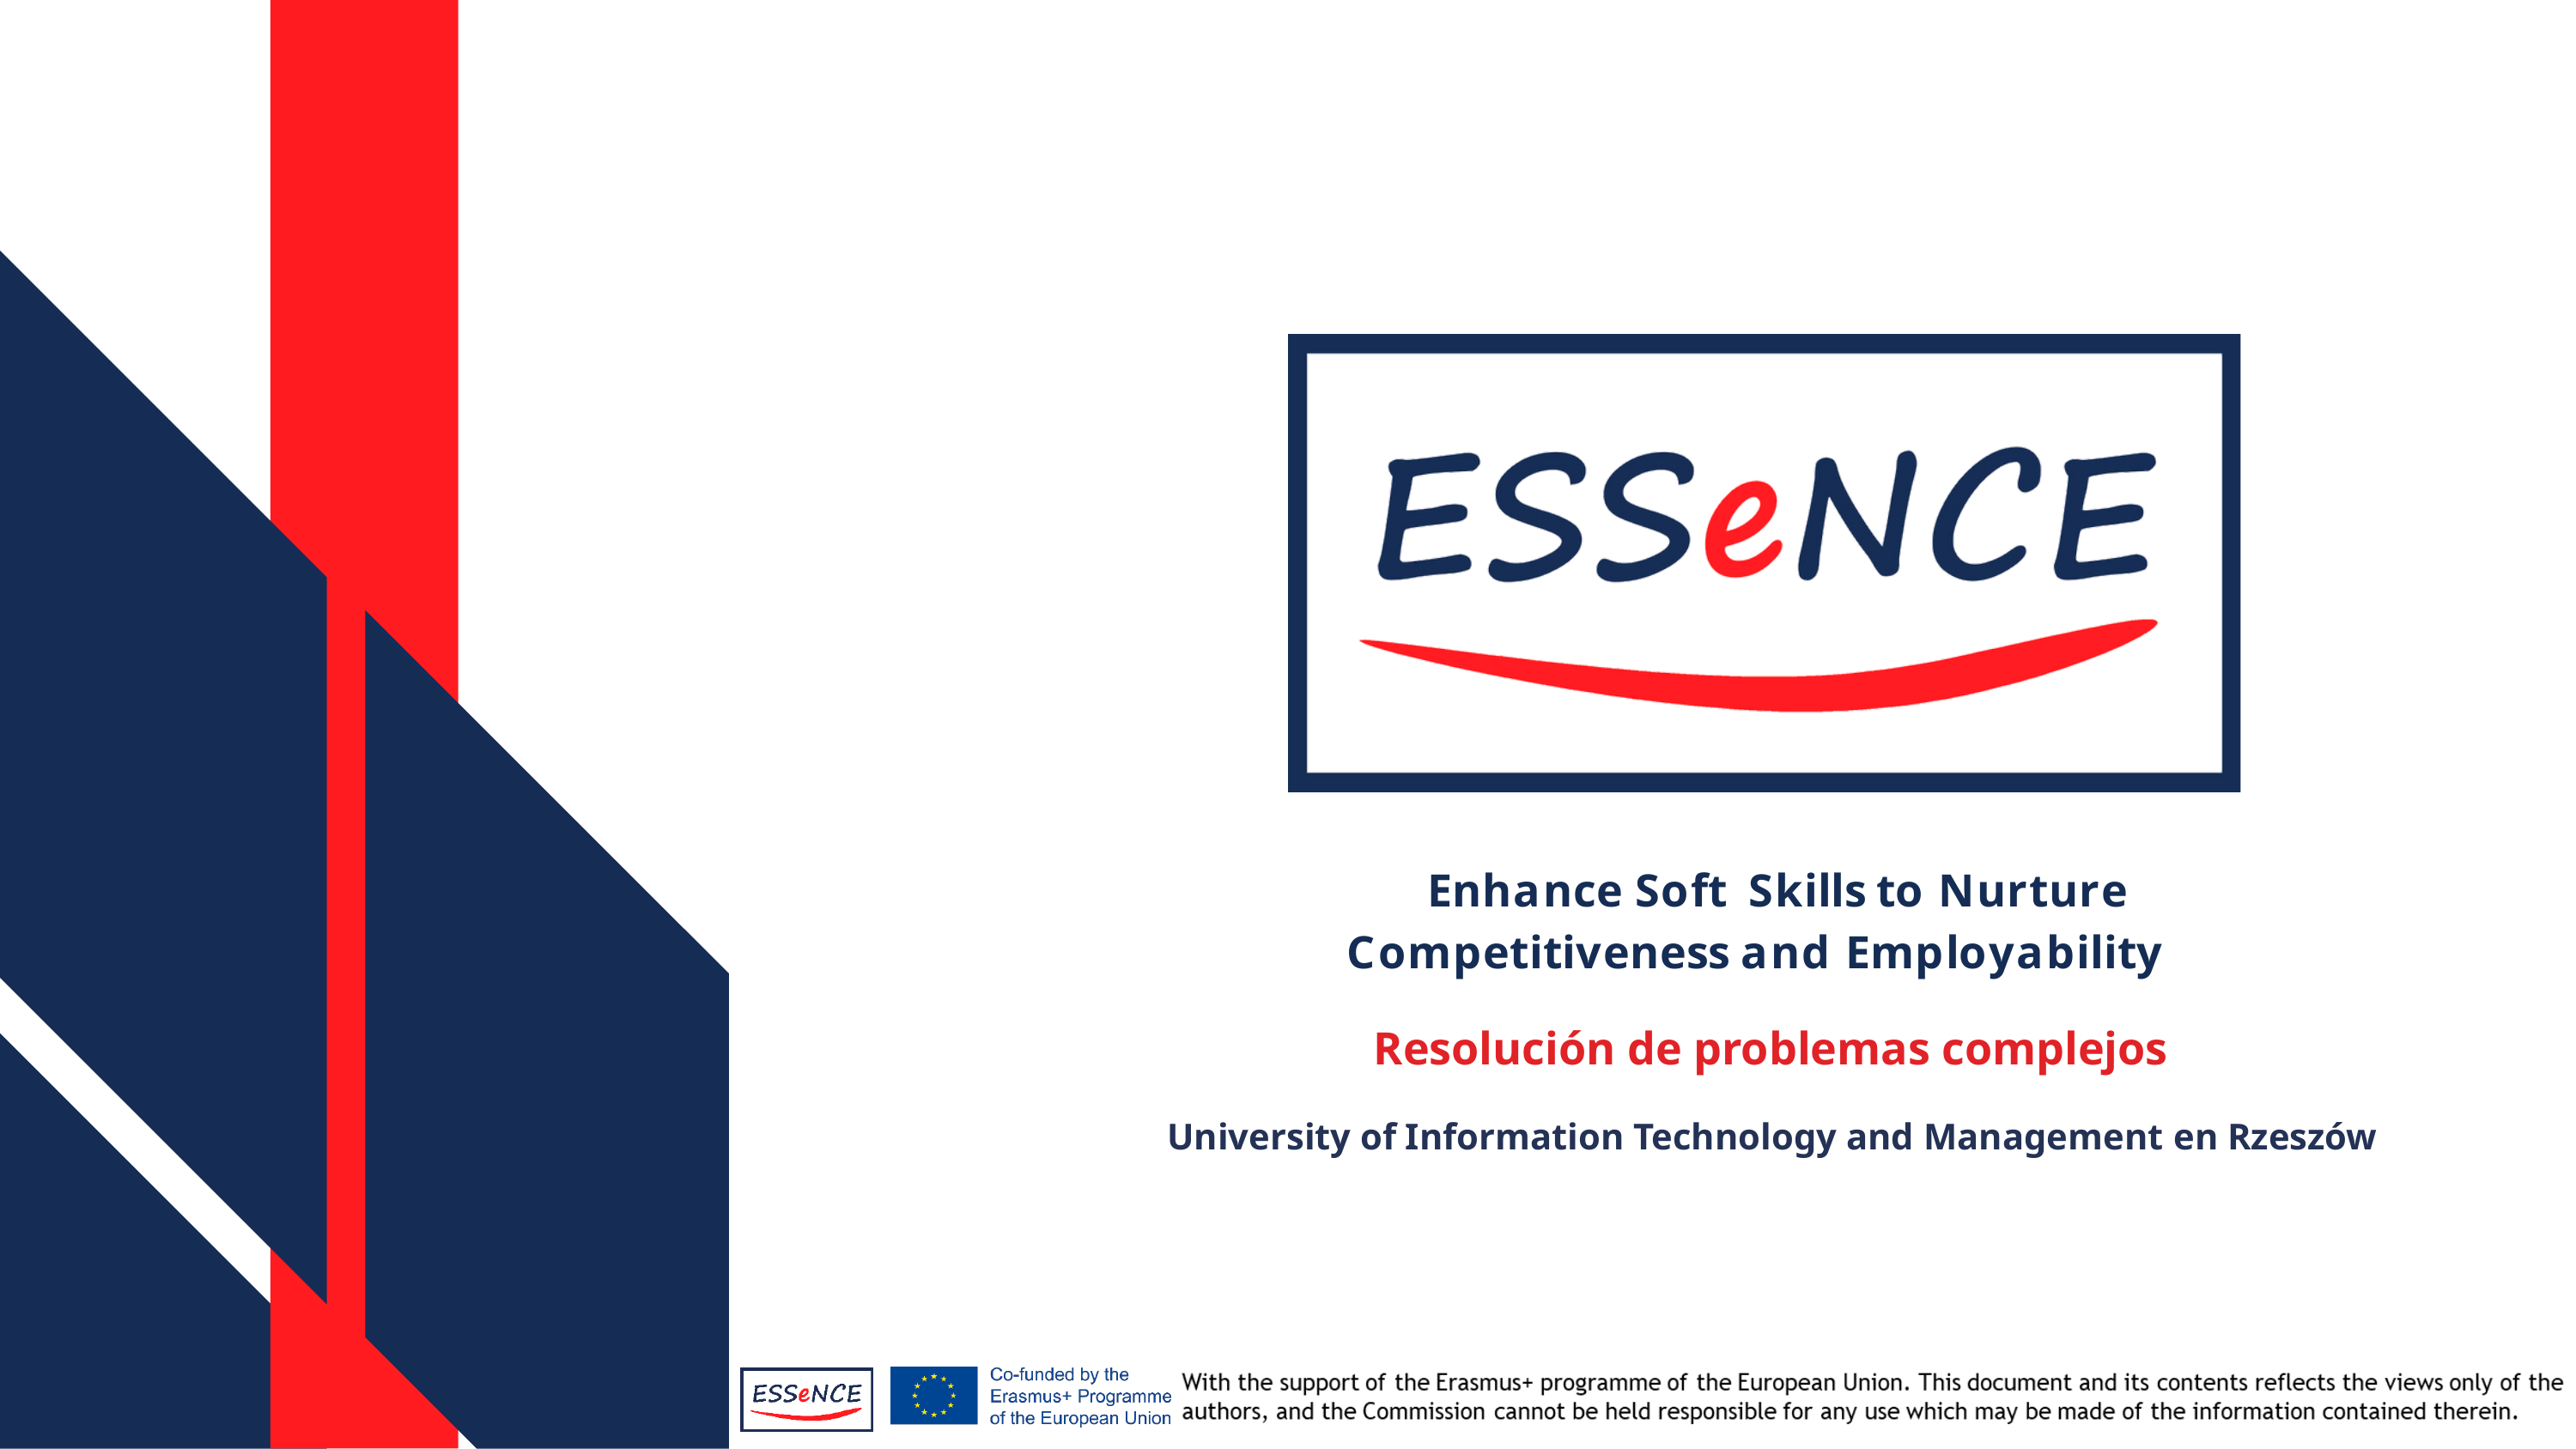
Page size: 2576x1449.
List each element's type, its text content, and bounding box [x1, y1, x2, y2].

text_box Resolución de problemas complejos [1089, 1014, 2453, 1081]
picture [1288, 334, 2241, 792]
picture [740, 1367, 873, 1432]
text_box University of Information Technology and Management en Rzeszów [1032, 1107, 2512, 1164]
picture [890, 1360, 2576, 1440]
text_box Enhance Soft Skills to Nurture Competitiveness and Employability [1346, 852, 2196, 978]
